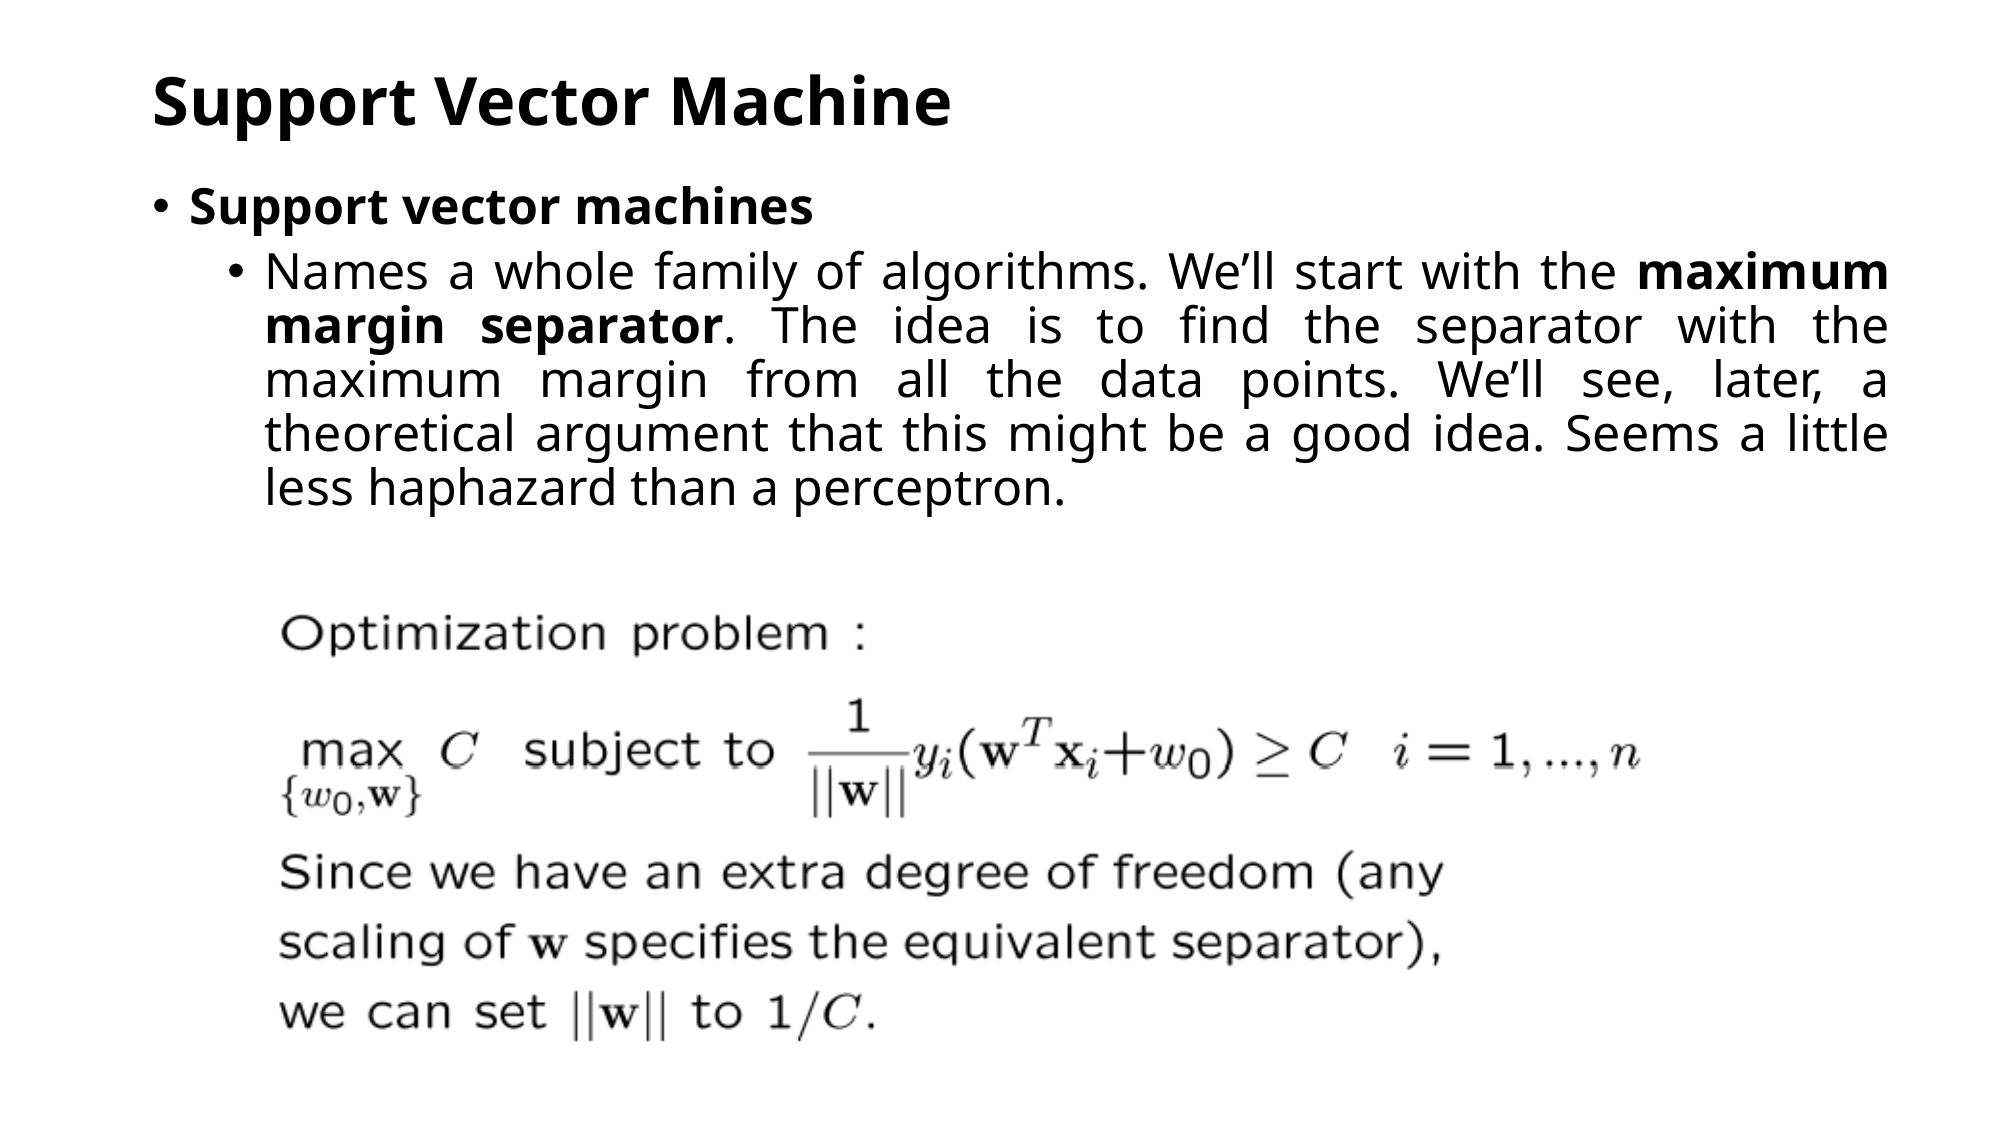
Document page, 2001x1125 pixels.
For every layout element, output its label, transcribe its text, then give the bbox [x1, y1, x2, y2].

title Support Vector Machine [137, 59, 1863, 148]
picture [256, 600, 1656, 1055]
list Support vector machines Names a whole family of algorithms. We’ll start with the maximum margin separator. The idea is to find the separator with the maximum margin from all the data points. We’ll see, later, a theoretical argument that this might be a good idea. Seems a little less haphazard than a perceptron. [137, 174, 1906, 1113]
